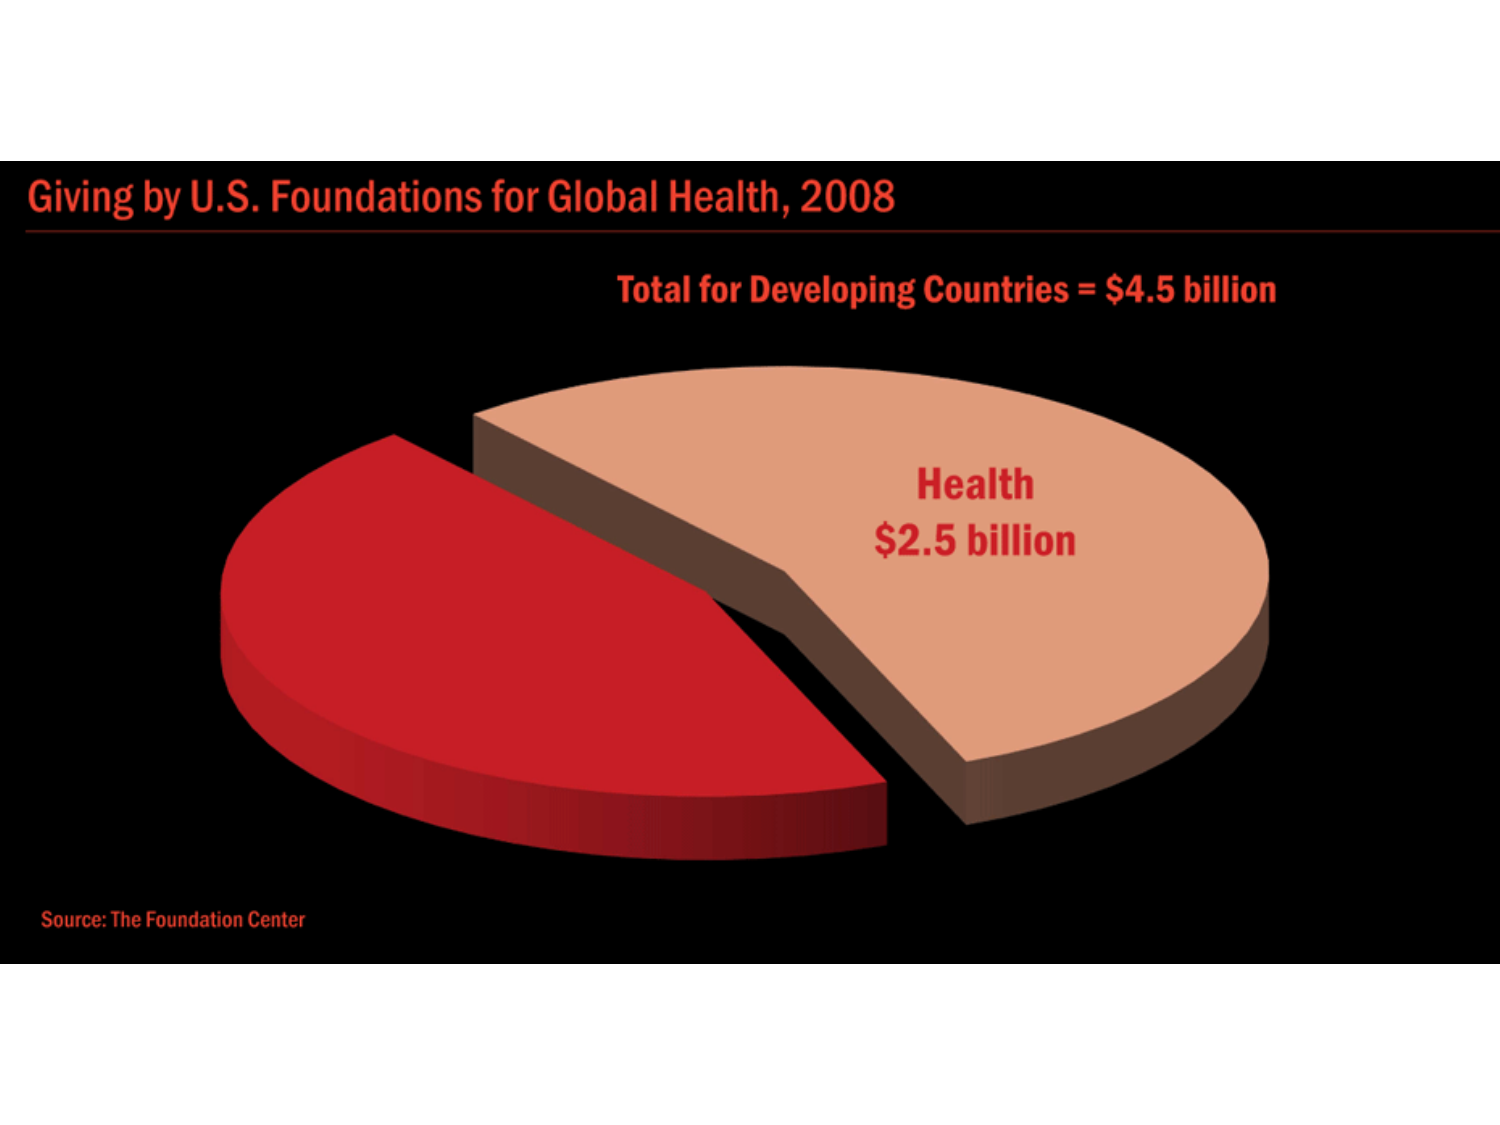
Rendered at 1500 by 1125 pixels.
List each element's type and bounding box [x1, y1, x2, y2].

picture [0, 161, 1500, 964]
